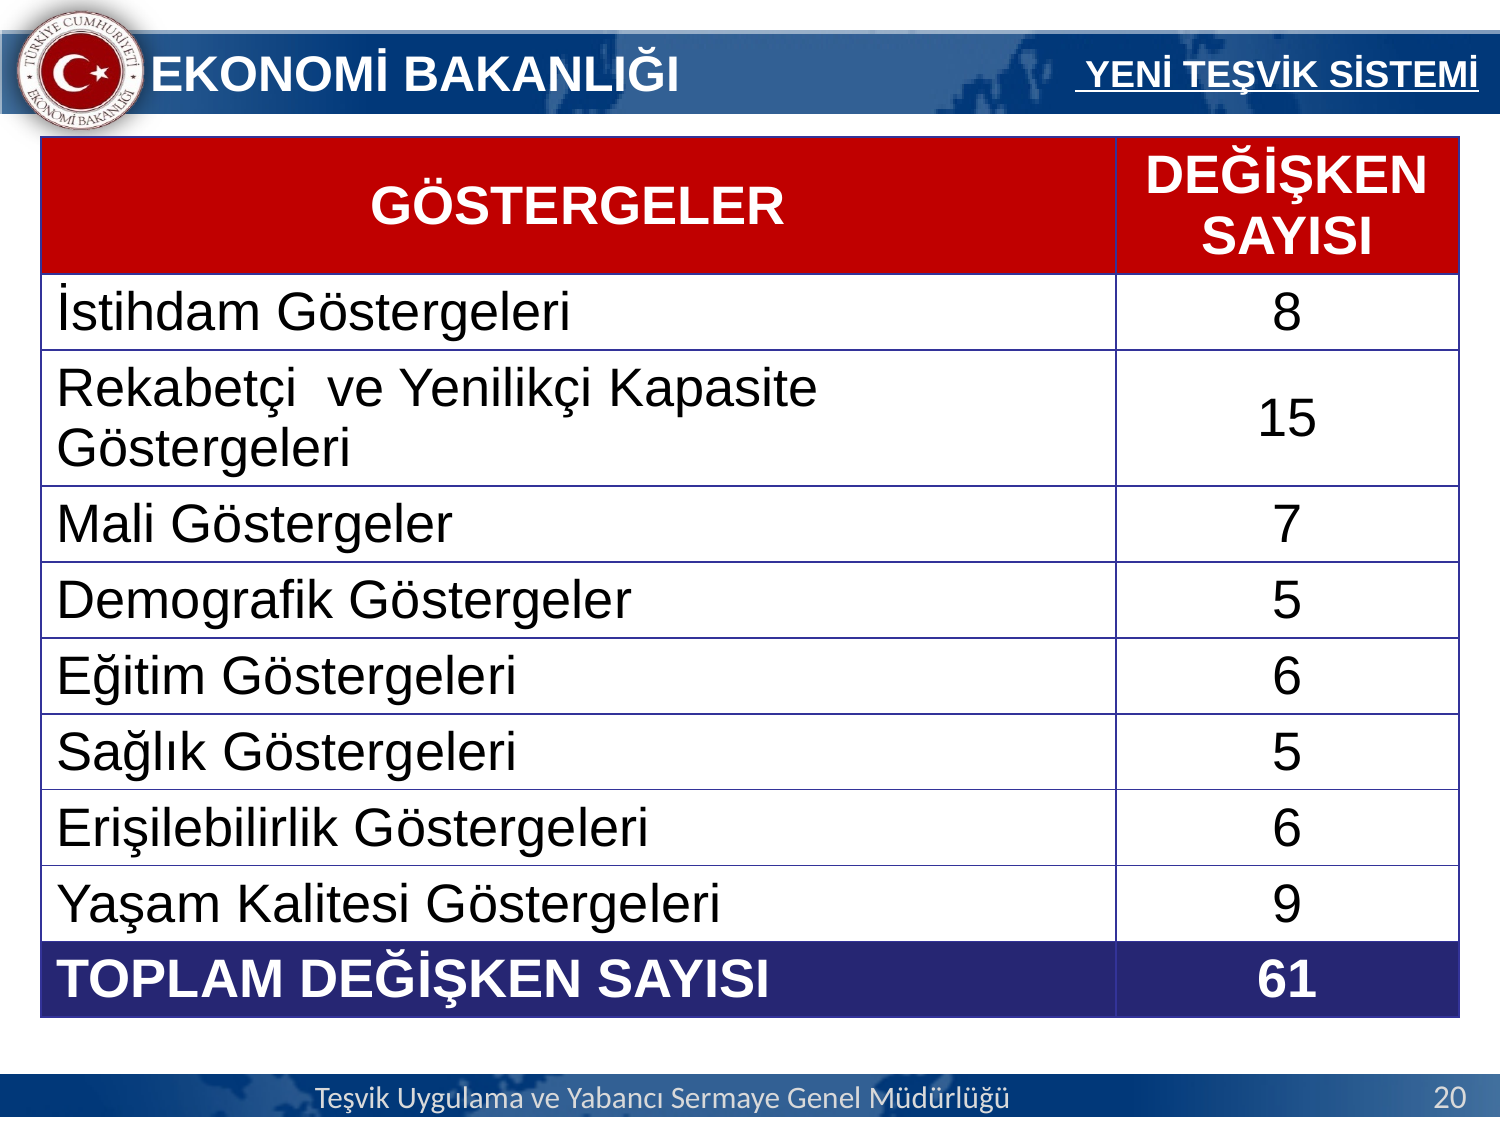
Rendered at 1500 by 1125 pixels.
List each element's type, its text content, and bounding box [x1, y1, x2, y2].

table_cell Rekabetçi ve Yenilikçi Kapasite Göstergeleri [42, 351, 1115, 485]
table_cell 15 [1117, 351, 1458, 485]
table_cell İstihdam Göstergeleri [42, 275, 1115, 349]
table_header DEĞİŞKEN SAYISI [1117, 138, 1458, 273]
table_cell TOPLAM DEĞİŞKEN SAYISI [42, 942, 1115, 1016]
text_box Teşvik Uygulama ve Yabancı Sermaye Genel Müdürlüğü [299, 1074, 1231, 1117]
table_cell Yaşam Kalitesi Göstergeleri [42, 866, 1115, 941]
table_header GÖSTERGELER [42, 138, 1115, 273]
table_cell 8 [1117, 275, 1458, 349]
table_cell 61 [1117, 942, 1458, 1016]
table_cell 6 [1117, 790, 1458, 865]
table_cell Demografik Göstergeler [42, 563, 1115, 637]
table_cell 6 [1117, 639, 1458, 713]
table_cell Mali Göstergeler [42, 487, 1115, 561]
table_cell Sağlık Göstergeleri [42, 715, 1115, 789]
table_cell 9 [1117, 866, 1458, 941]
table_cell 5 [1117, 715, 1458, 789]
table_cell Erişilebilirlik Göstergeleri [42, 790, 1115, 865]
table_cell Eğitim Göstergeleri [42, 639, 1115, 713]
picture [0, 0, 1500, 145]
picture [0, 1074, 299, 1117]
picture [1231, 1074, 1500, 1117]
text_box YENİ TEŞVİK SİSTEMİ [879, 42, 1495, 114]
table_cell 5 [1117, 563, 1458, 637]
table_cell 7 [1117, 487, 1458, 561]
